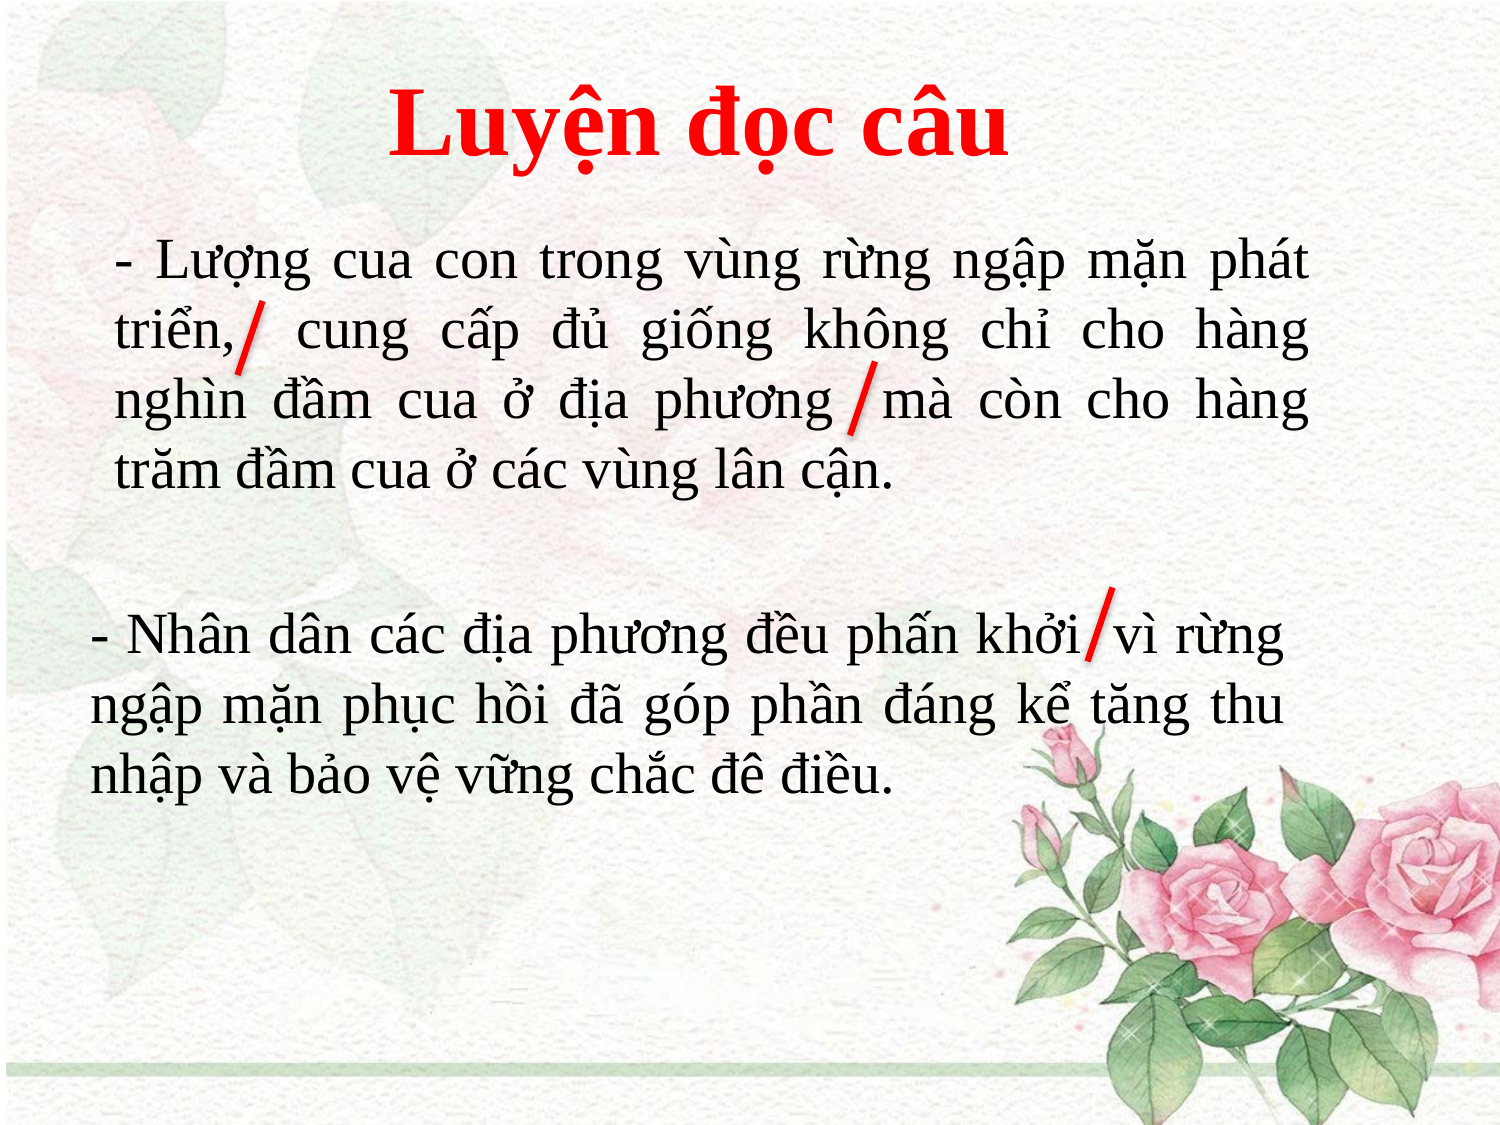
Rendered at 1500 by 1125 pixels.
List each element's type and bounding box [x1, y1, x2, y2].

picture [5, 0, 1500, 1125]
text_box [237, 300, 263, 376]
text_box [1087, 587, 1113, 662]
text_box [849, 361, 876, 436]
